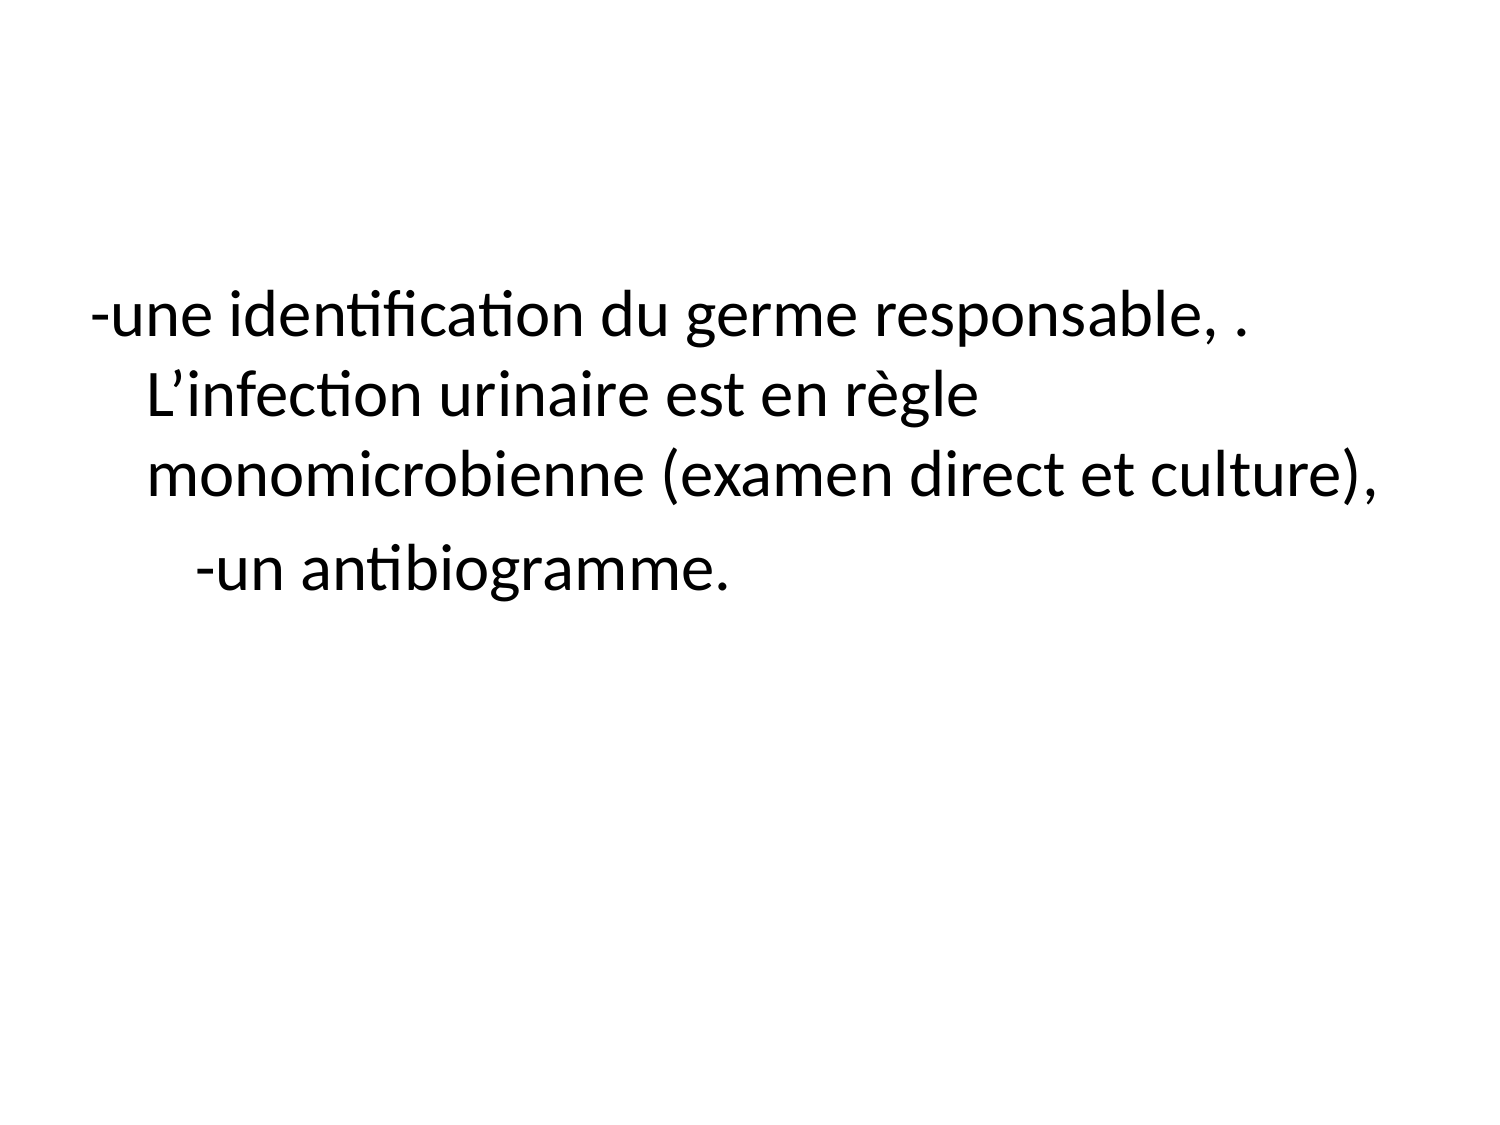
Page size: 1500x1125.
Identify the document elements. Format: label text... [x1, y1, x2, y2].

list -une identification du germe responsable, . L’infection urinaire est en règle monomicrobienne (examen direct et culture), -un antibiogramme. [75, 262, 1425, 1005]
